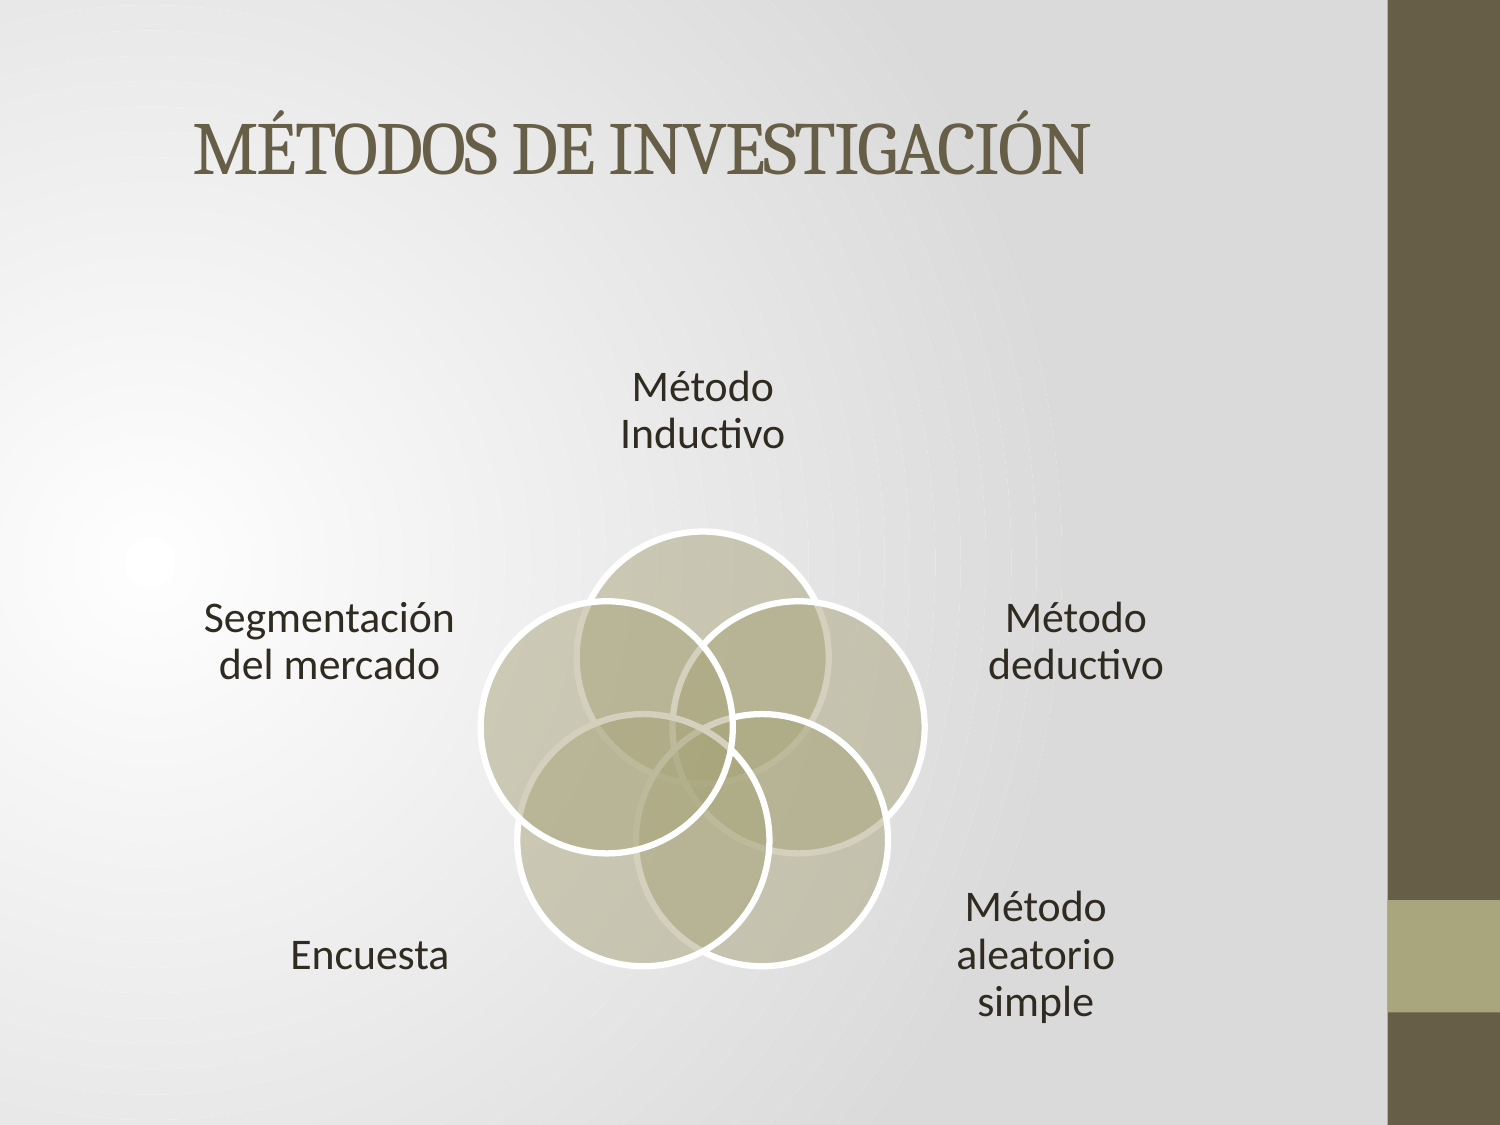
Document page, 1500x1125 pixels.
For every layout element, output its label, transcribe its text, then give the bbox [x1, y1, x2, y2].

title MÉTODOS DE INVESTIGACIÓN [177, 60, 1320, 229]
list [111, 325, 1294, 1048]
